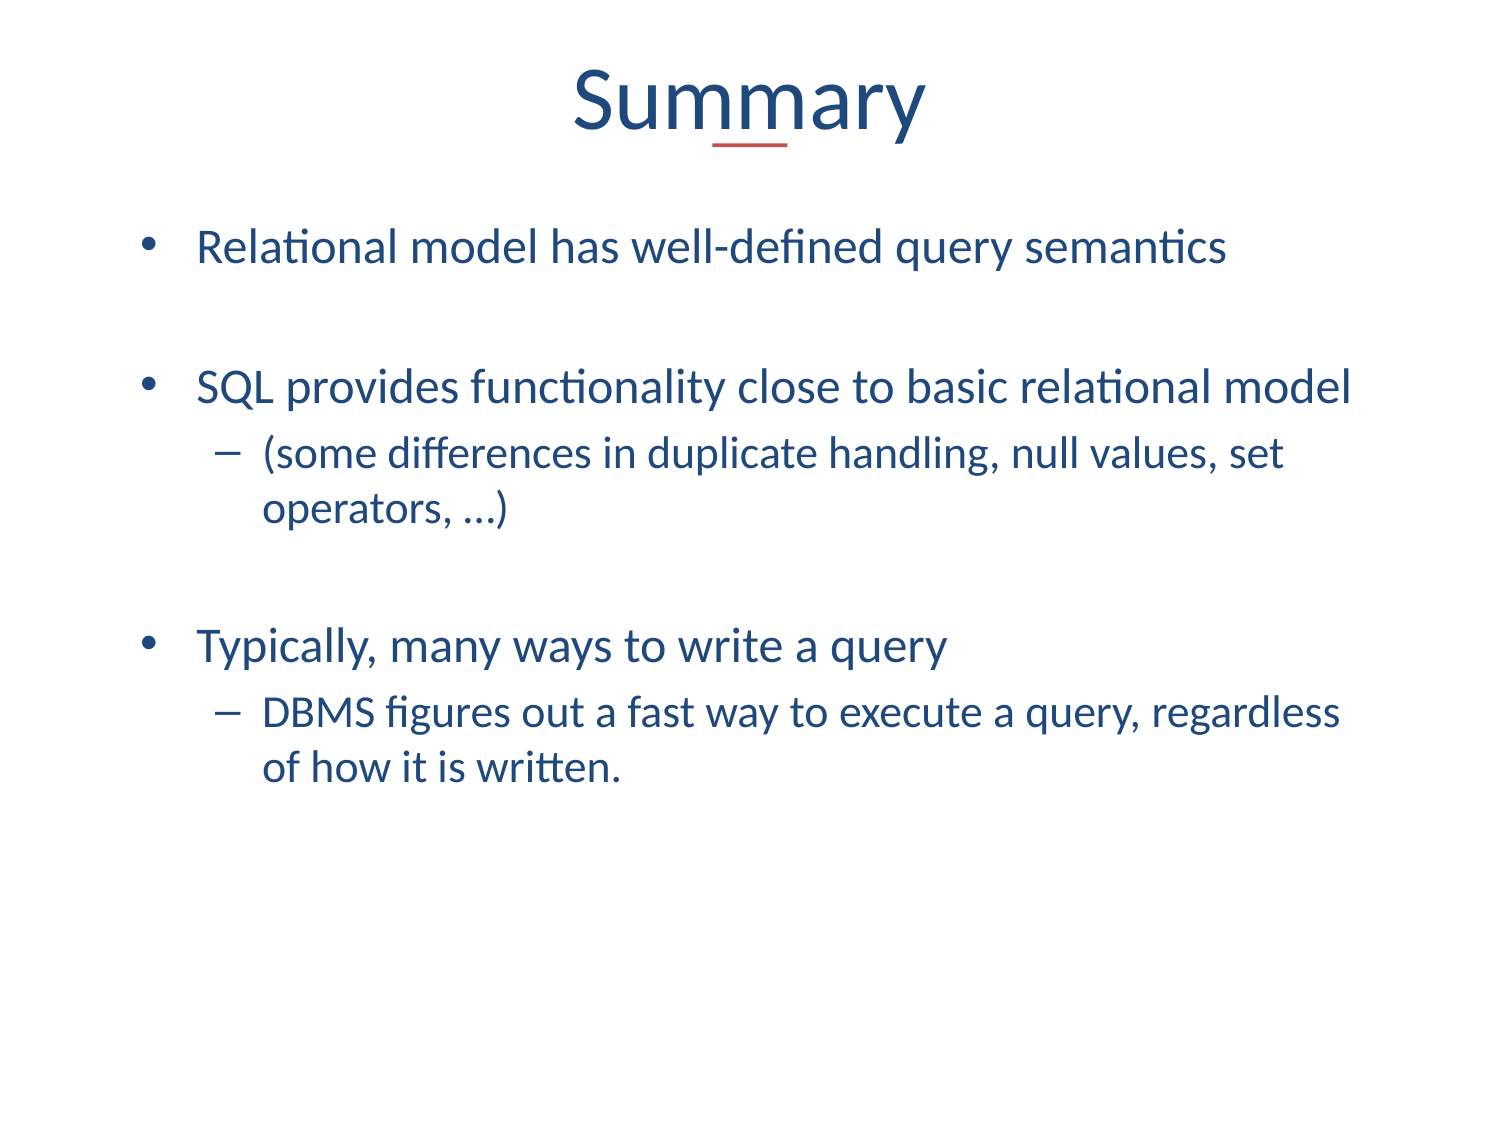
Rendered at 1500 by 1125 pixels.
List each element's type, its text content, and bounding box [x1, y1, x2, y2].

title Summary [75, 0, 1425, 159]
text_box [710, 141, 789, 149]
list [75, 159, 1425, 812]
text_box Relational model has well-defined query semantics SQL provides functionality close to basic relational model (some differences in duplicate handling, null values, set operators, …) Typically, many ways to write a query DBMS figures out a fast way to execute a query, regardless of how it is written. [125, 205, 1378, 928]
